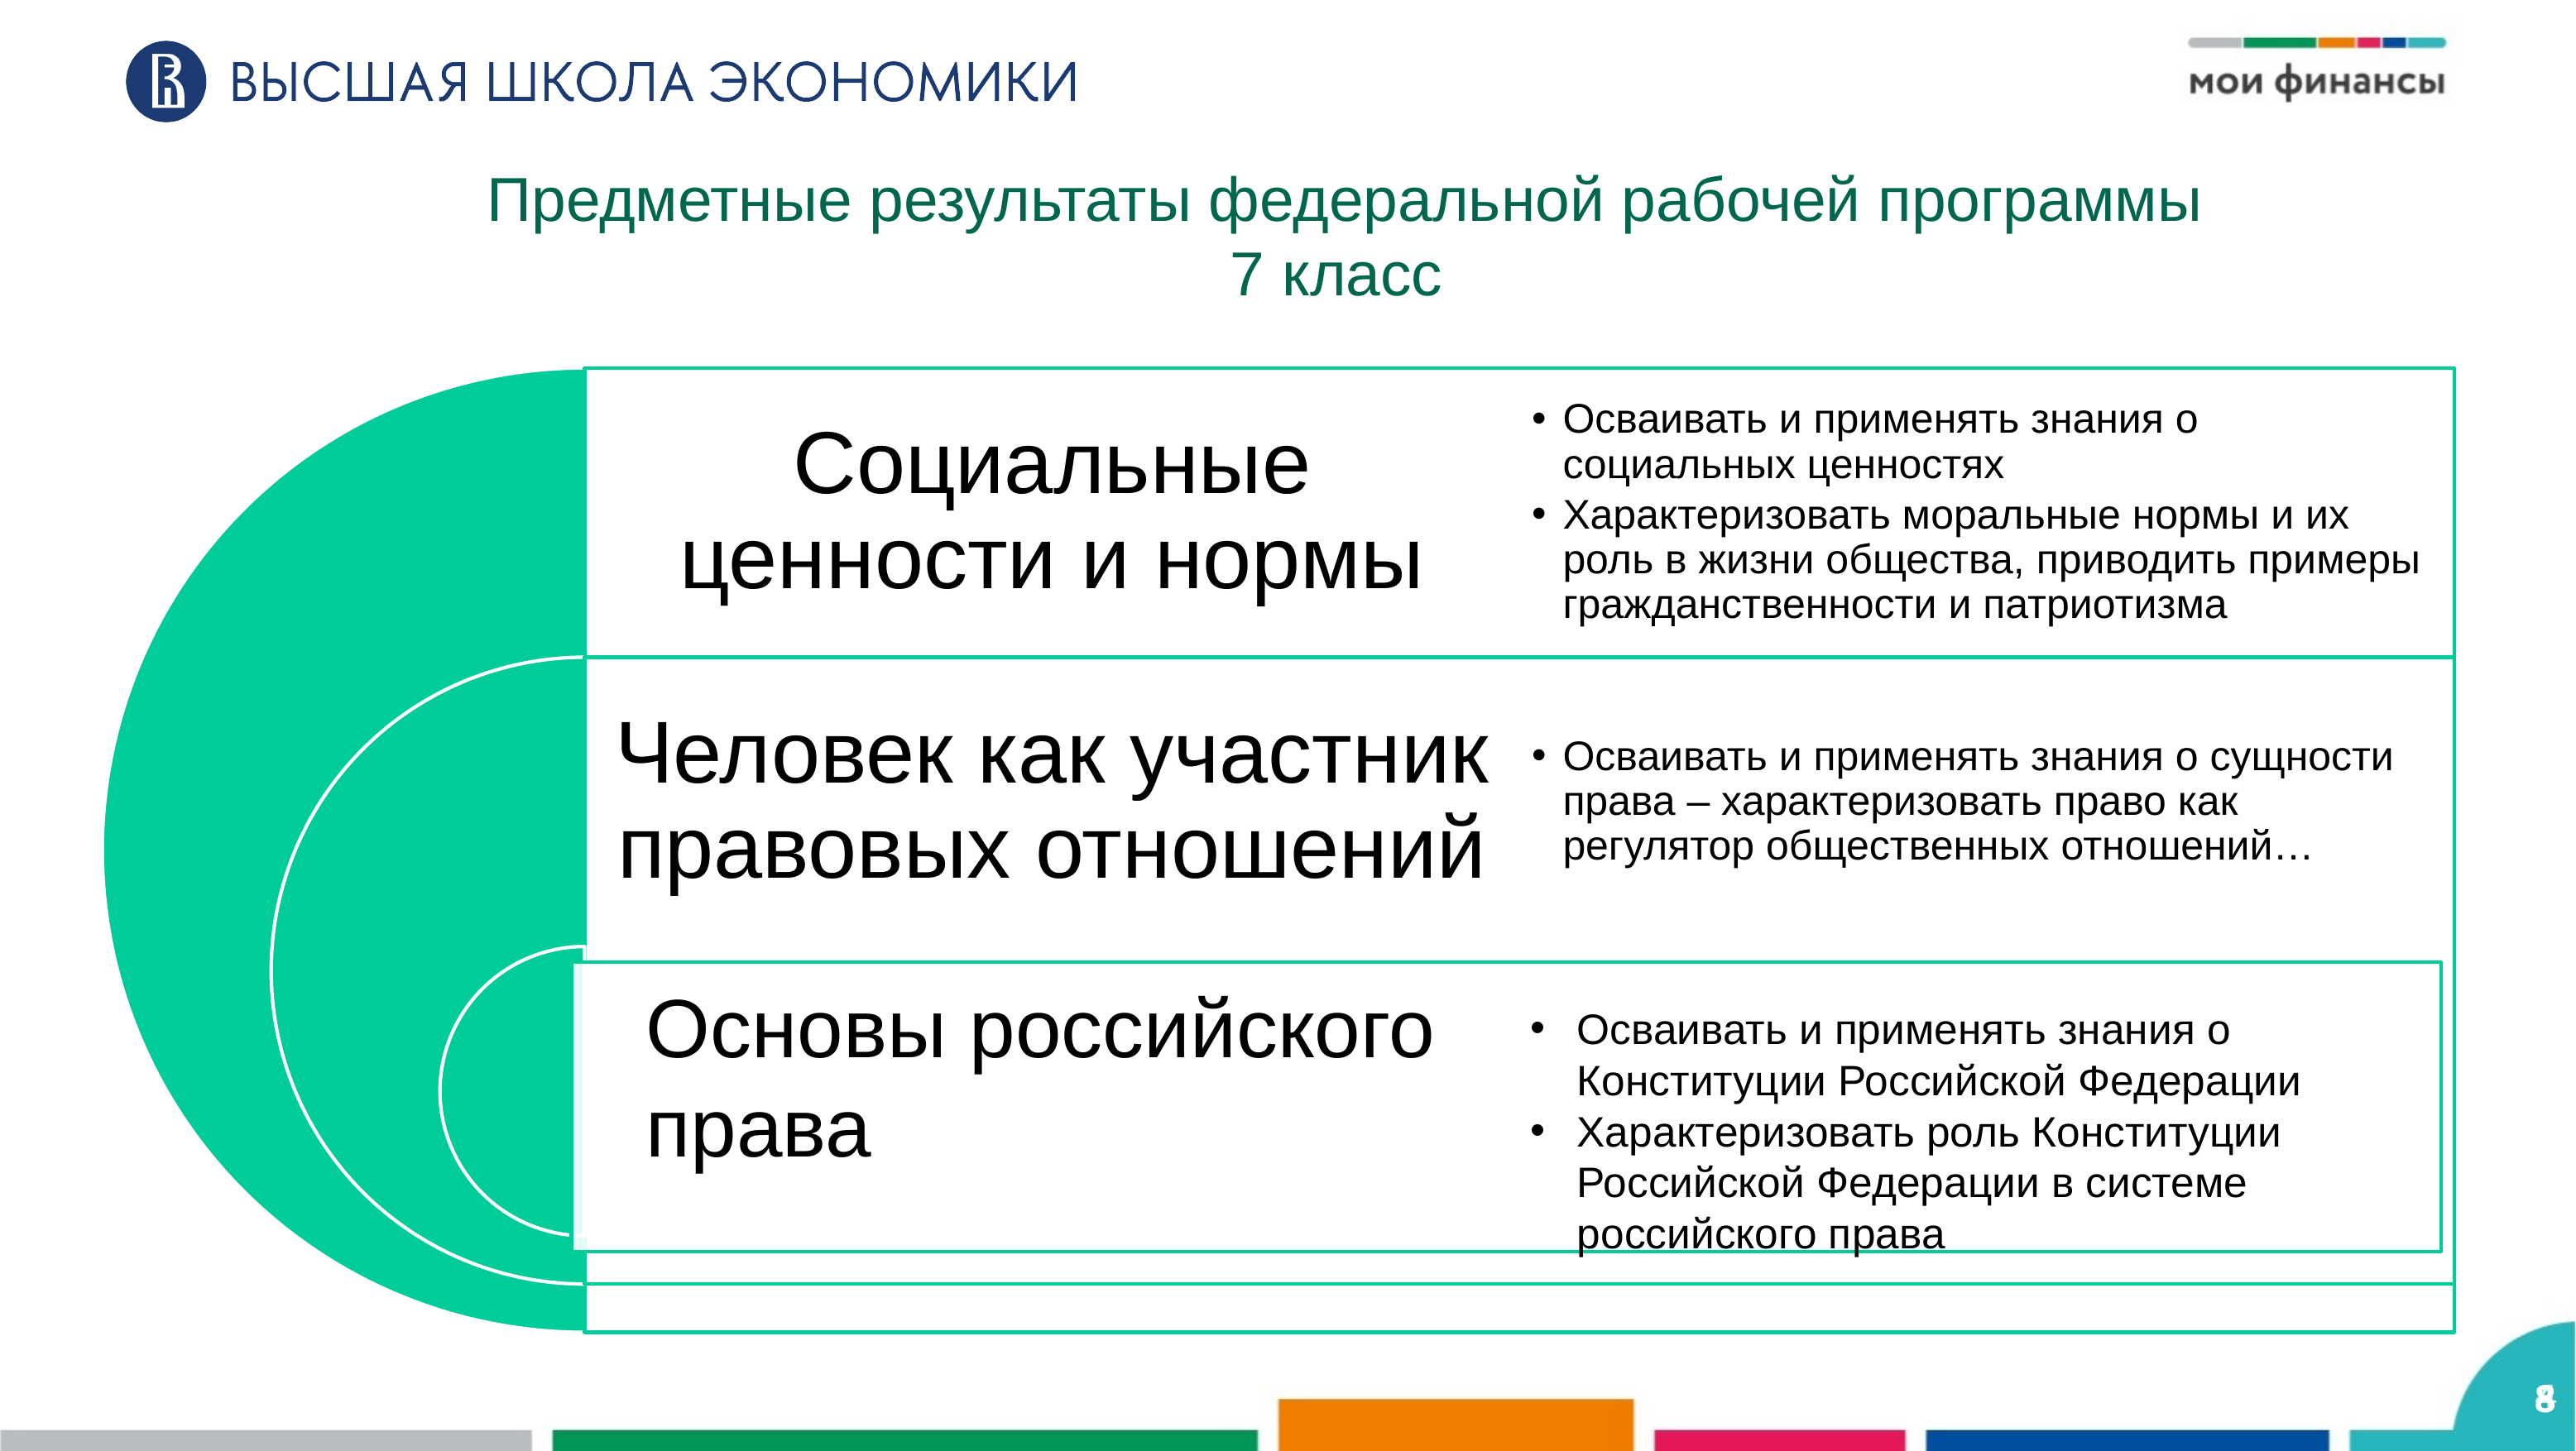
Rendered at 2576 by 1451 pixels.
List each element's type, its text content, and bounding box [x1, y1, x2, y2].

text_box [102, 367, 2454, 1333]
picture [0, 0, 2576, 1451]
text_box Предметные результаты федеральной рабочей программы 7 класс [237, 153, 2471, 314]
slide_number 8 [2470, 1365, 2576, 1430]
